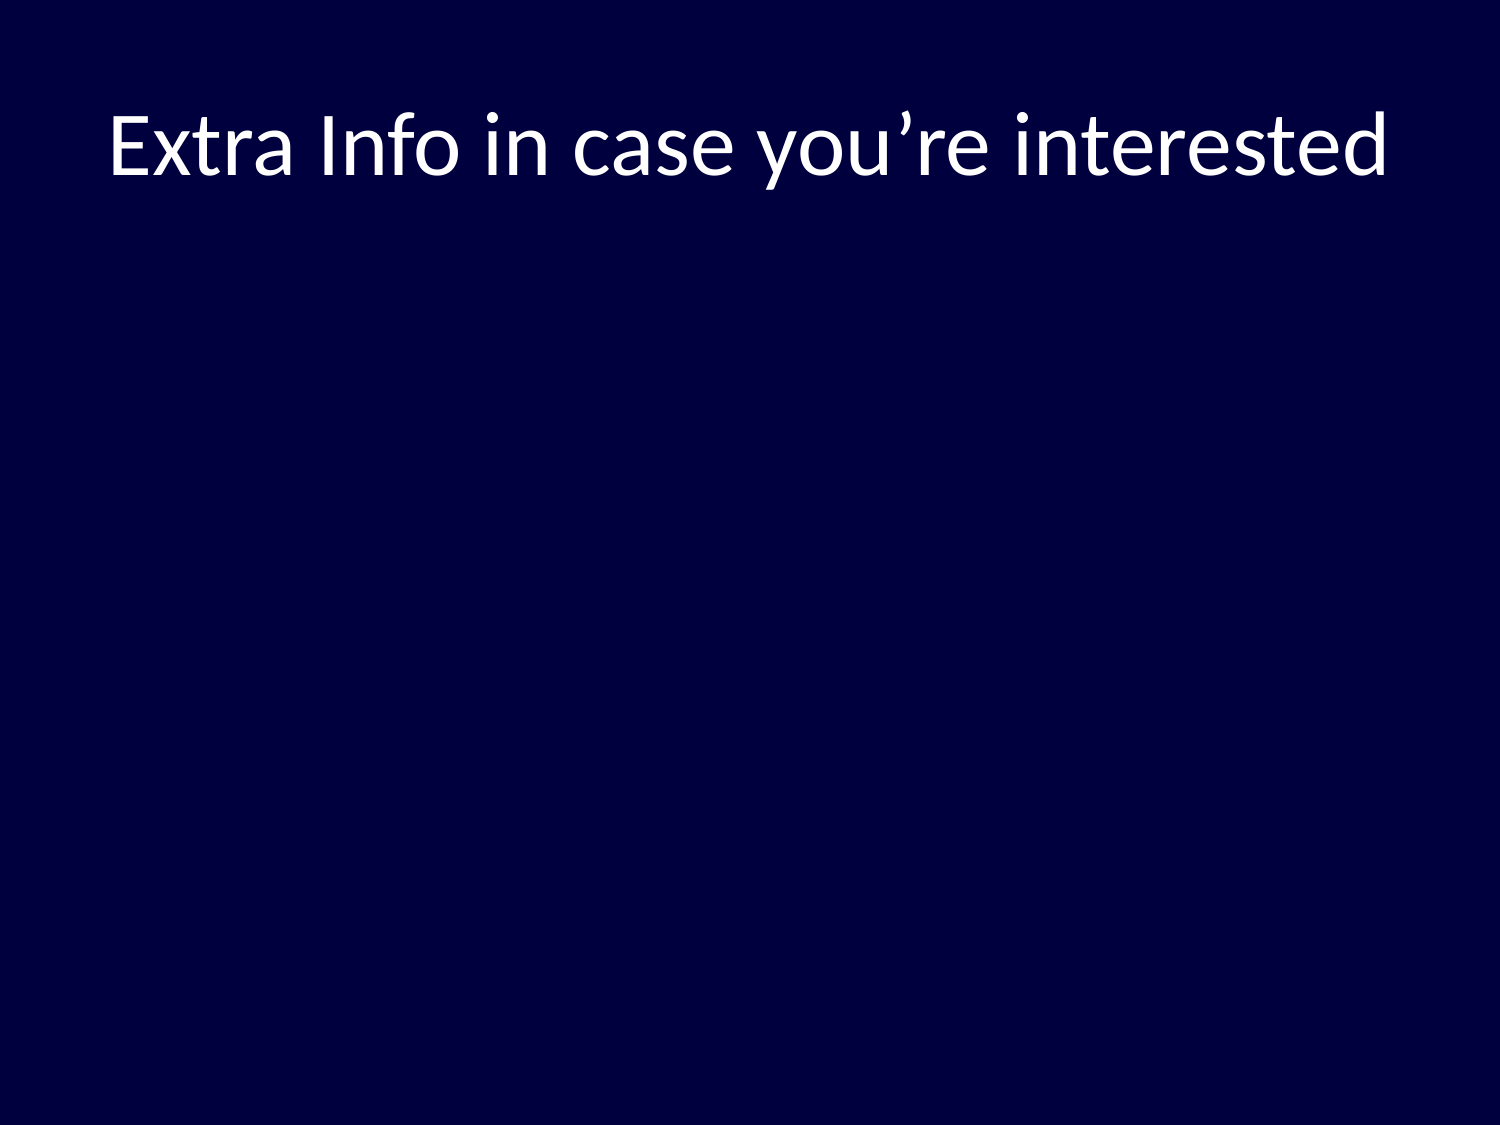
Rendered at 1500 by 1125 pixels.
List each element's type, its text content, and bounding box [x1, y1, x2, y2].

title Extra Info in case you’re interested [75, 45, 1425, 233]
